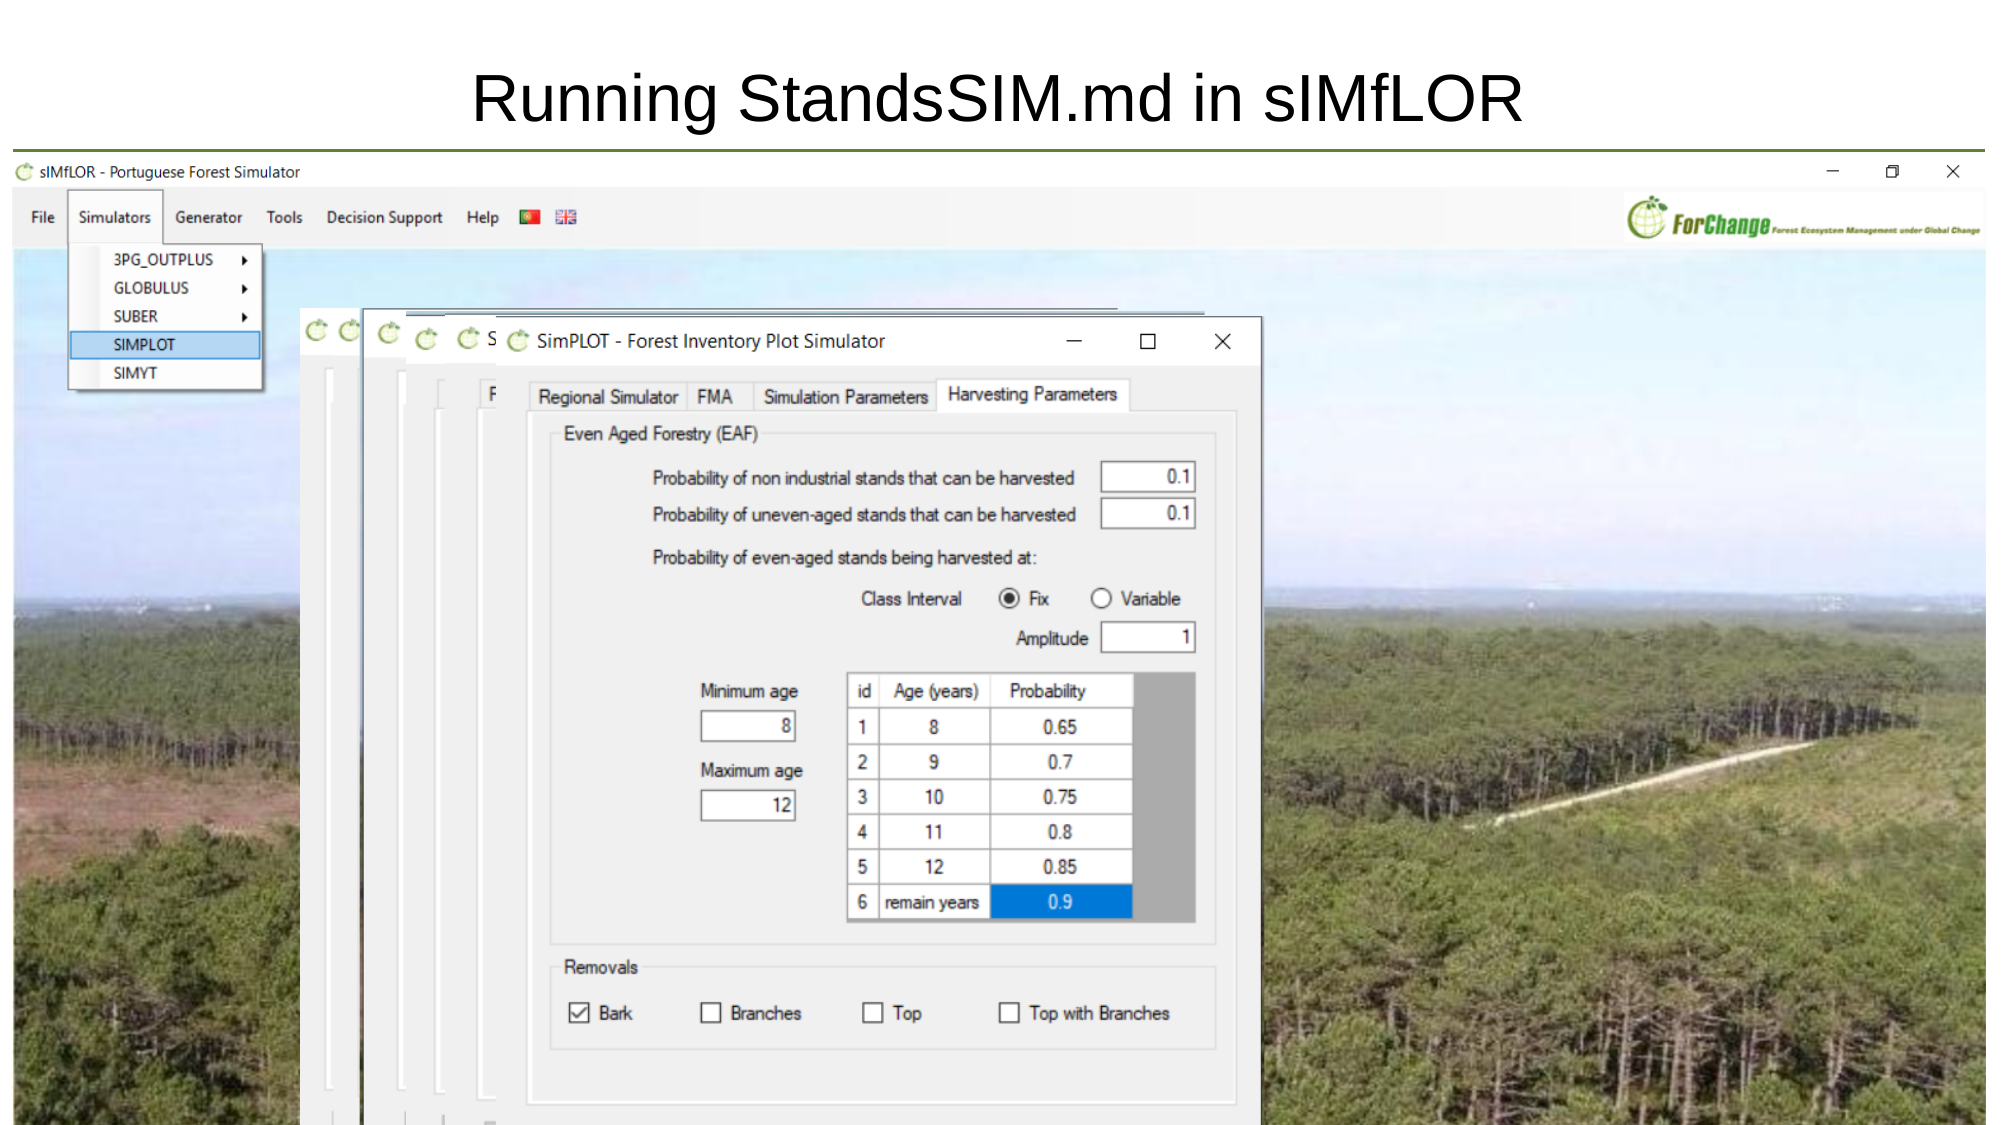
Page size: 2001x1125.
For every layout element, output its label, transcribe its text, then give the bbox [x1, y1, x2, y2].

text_box Running StandsSIM.md in sIMfLOR [135, 47, 1864, 142]
picture [12, 157, 1986, 1125]
